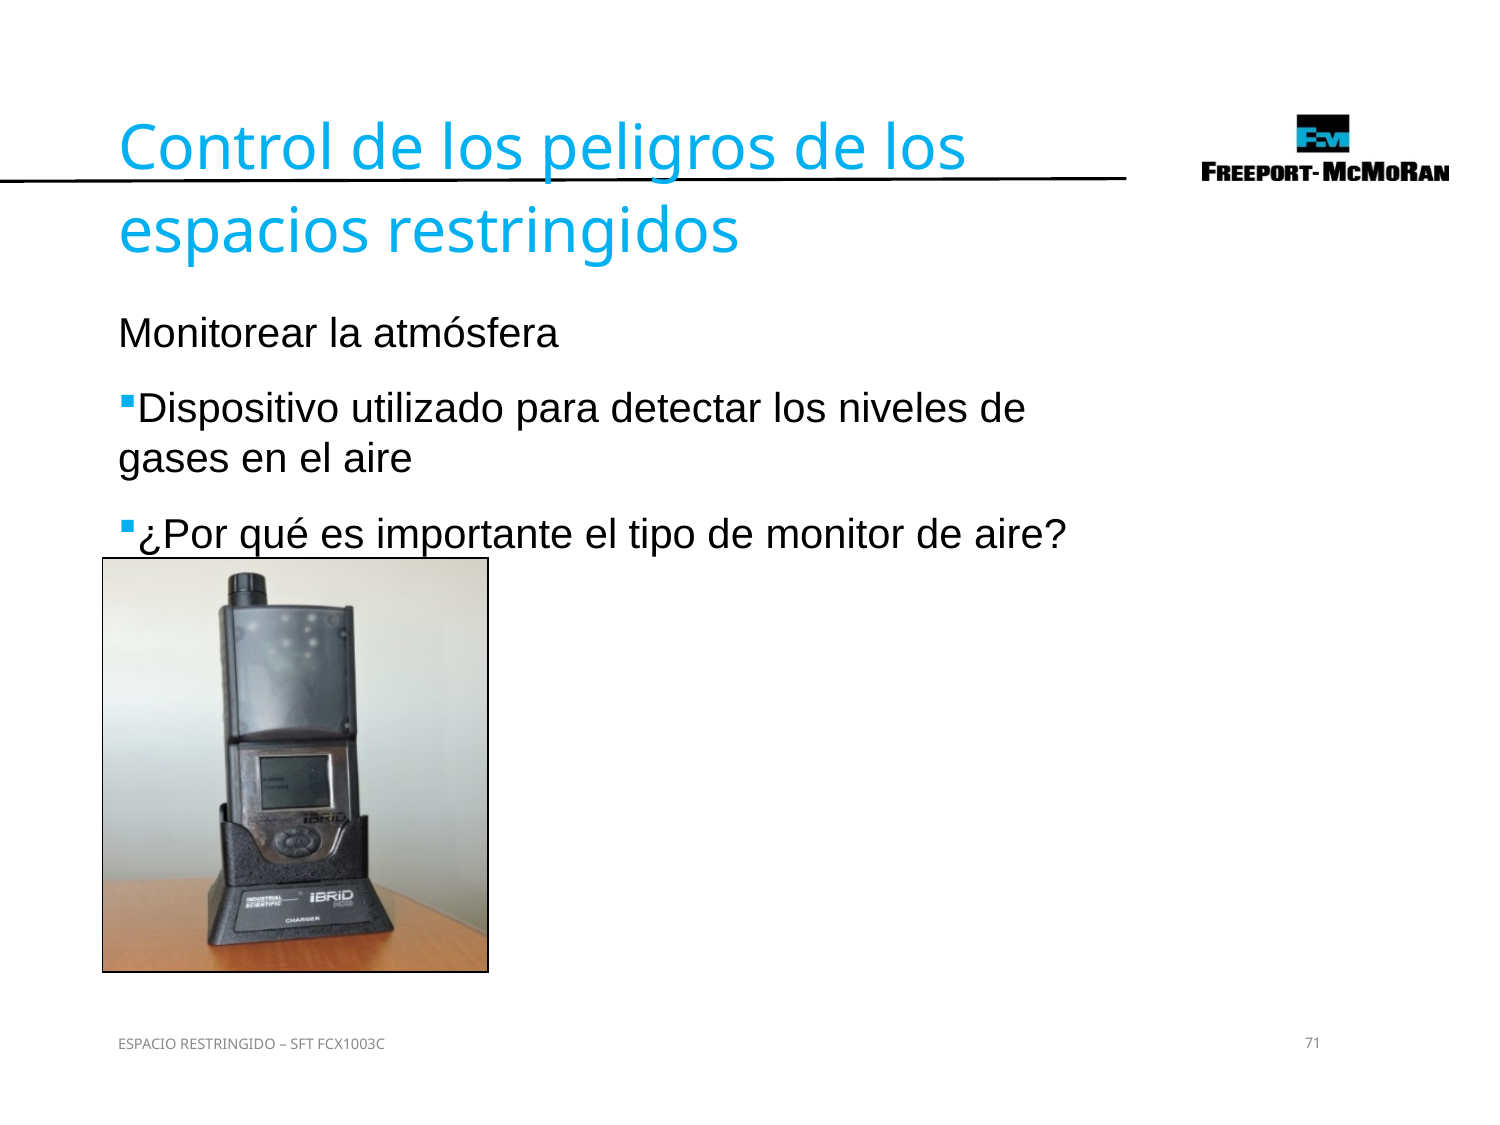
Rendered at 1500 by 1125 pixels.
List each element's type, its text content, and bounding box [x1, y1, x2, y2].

list Control de los peligros de los espacios restringidos [103, 91, 1127, 299]
picture [1202, 113, 1449, 181]
picture [103, 558, 488, 972]
footer ESPACIO RESTRINGIDO – SFT FCX1003C [103, 1014, 1004, 1074]
list Monitorear la atmósfera Dispositivo utilizado para detectar los niveles de gases en el aire ¿Por qué es importante el tipo de monitor de aire? [103, 299, 1127, 996]
slide_number 71 [1126, 1014, 1500, 1075]
